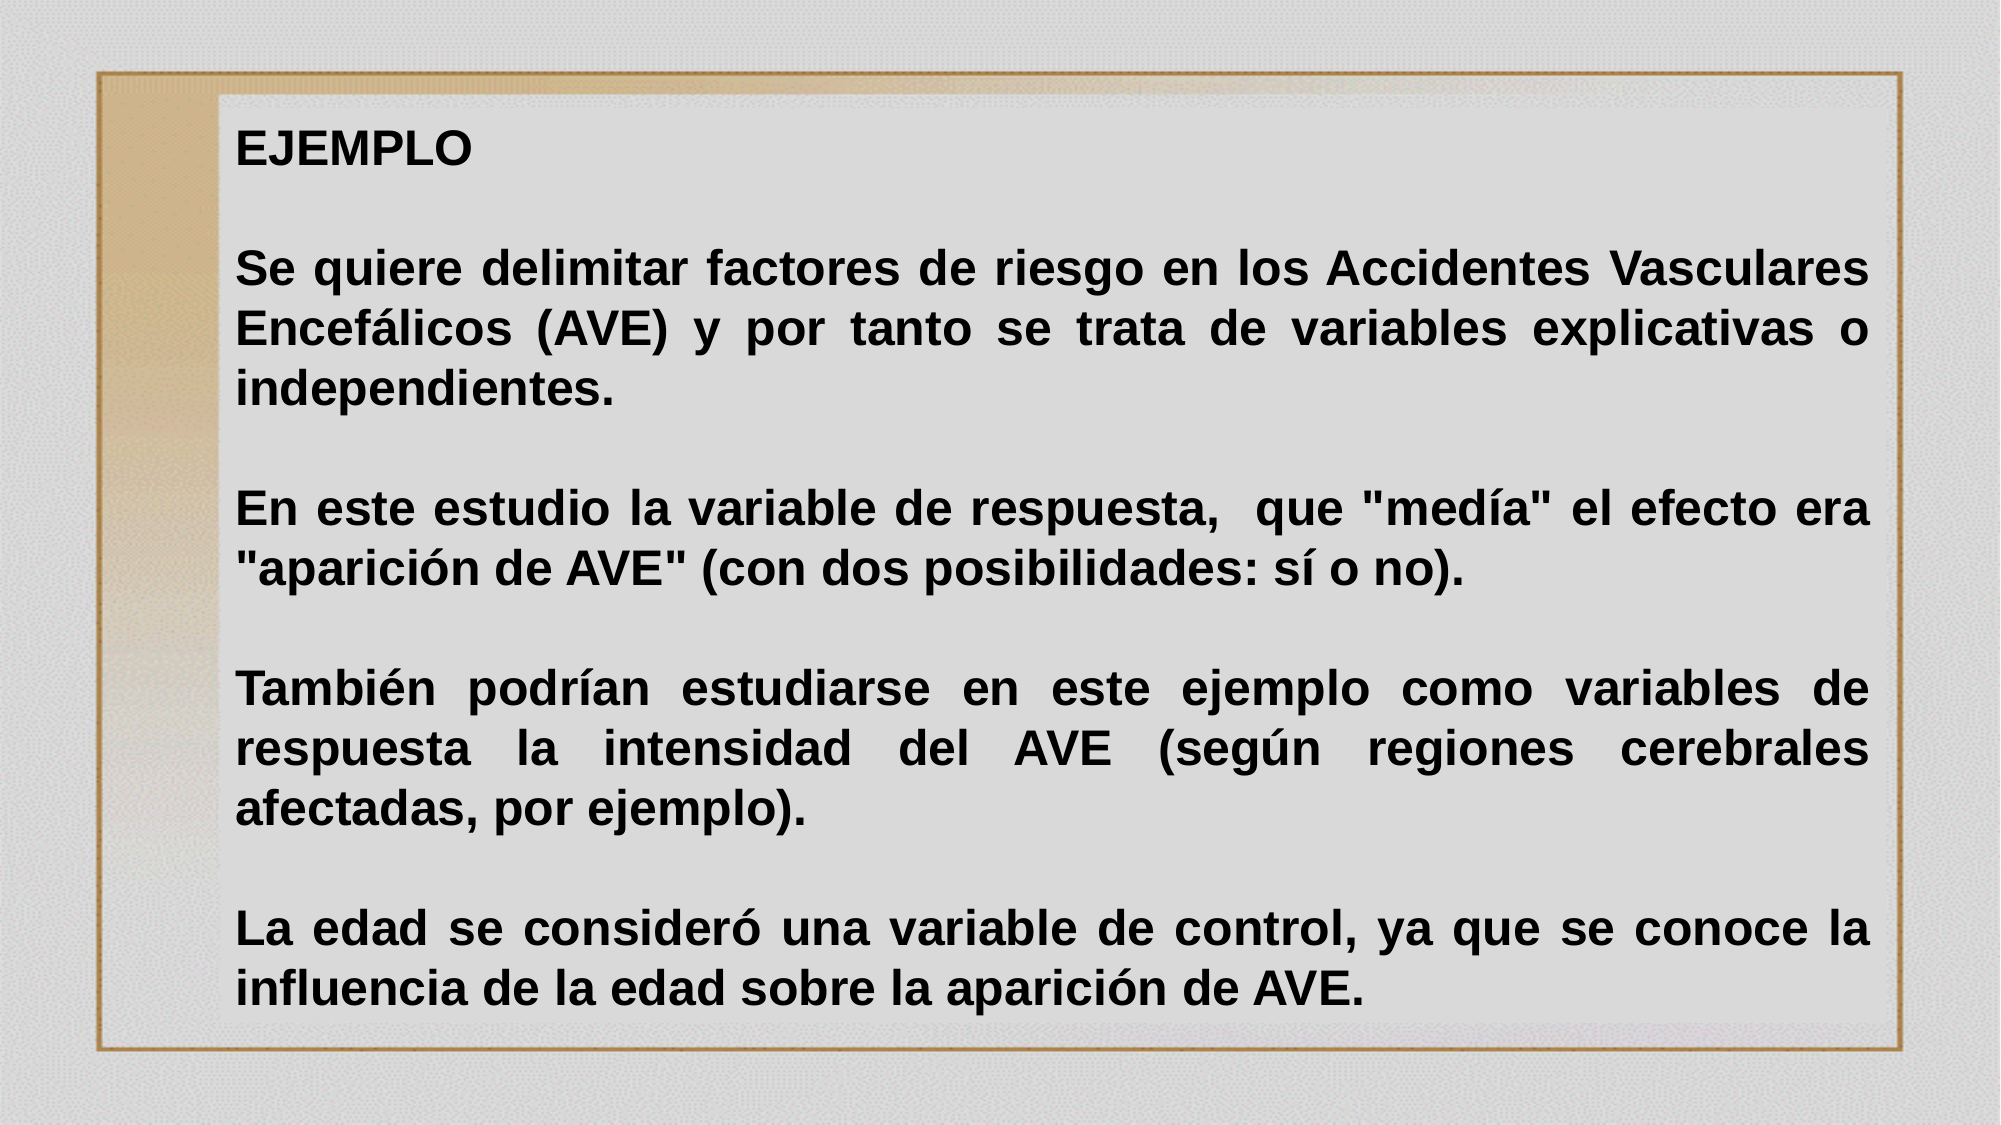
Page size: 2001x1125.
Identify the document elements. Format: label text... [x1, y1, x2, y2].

text_box EJEMPLO Se quiere delimitar factores de riesgo en los Accidentes Vasculares Encefálicos (AVE) y por tanto se trata de variables explicativas o independientes. En este estudio la variable de respuesta, que "medía" el efecto era "aparición de AVE" (con dos posibilidades: sí o no). También podrían estudiarse en este ejemplo como variables de respuesta la intensidad del AVE (según regiones cerebrales afectadas, por ejemplo). La edad se consideró una variable de control, ya que se conoce la influencia de la edad sobre la aparición de AVE. [220, 108, 1887, 1023]
picture [0, 0, 2001, 1125]
